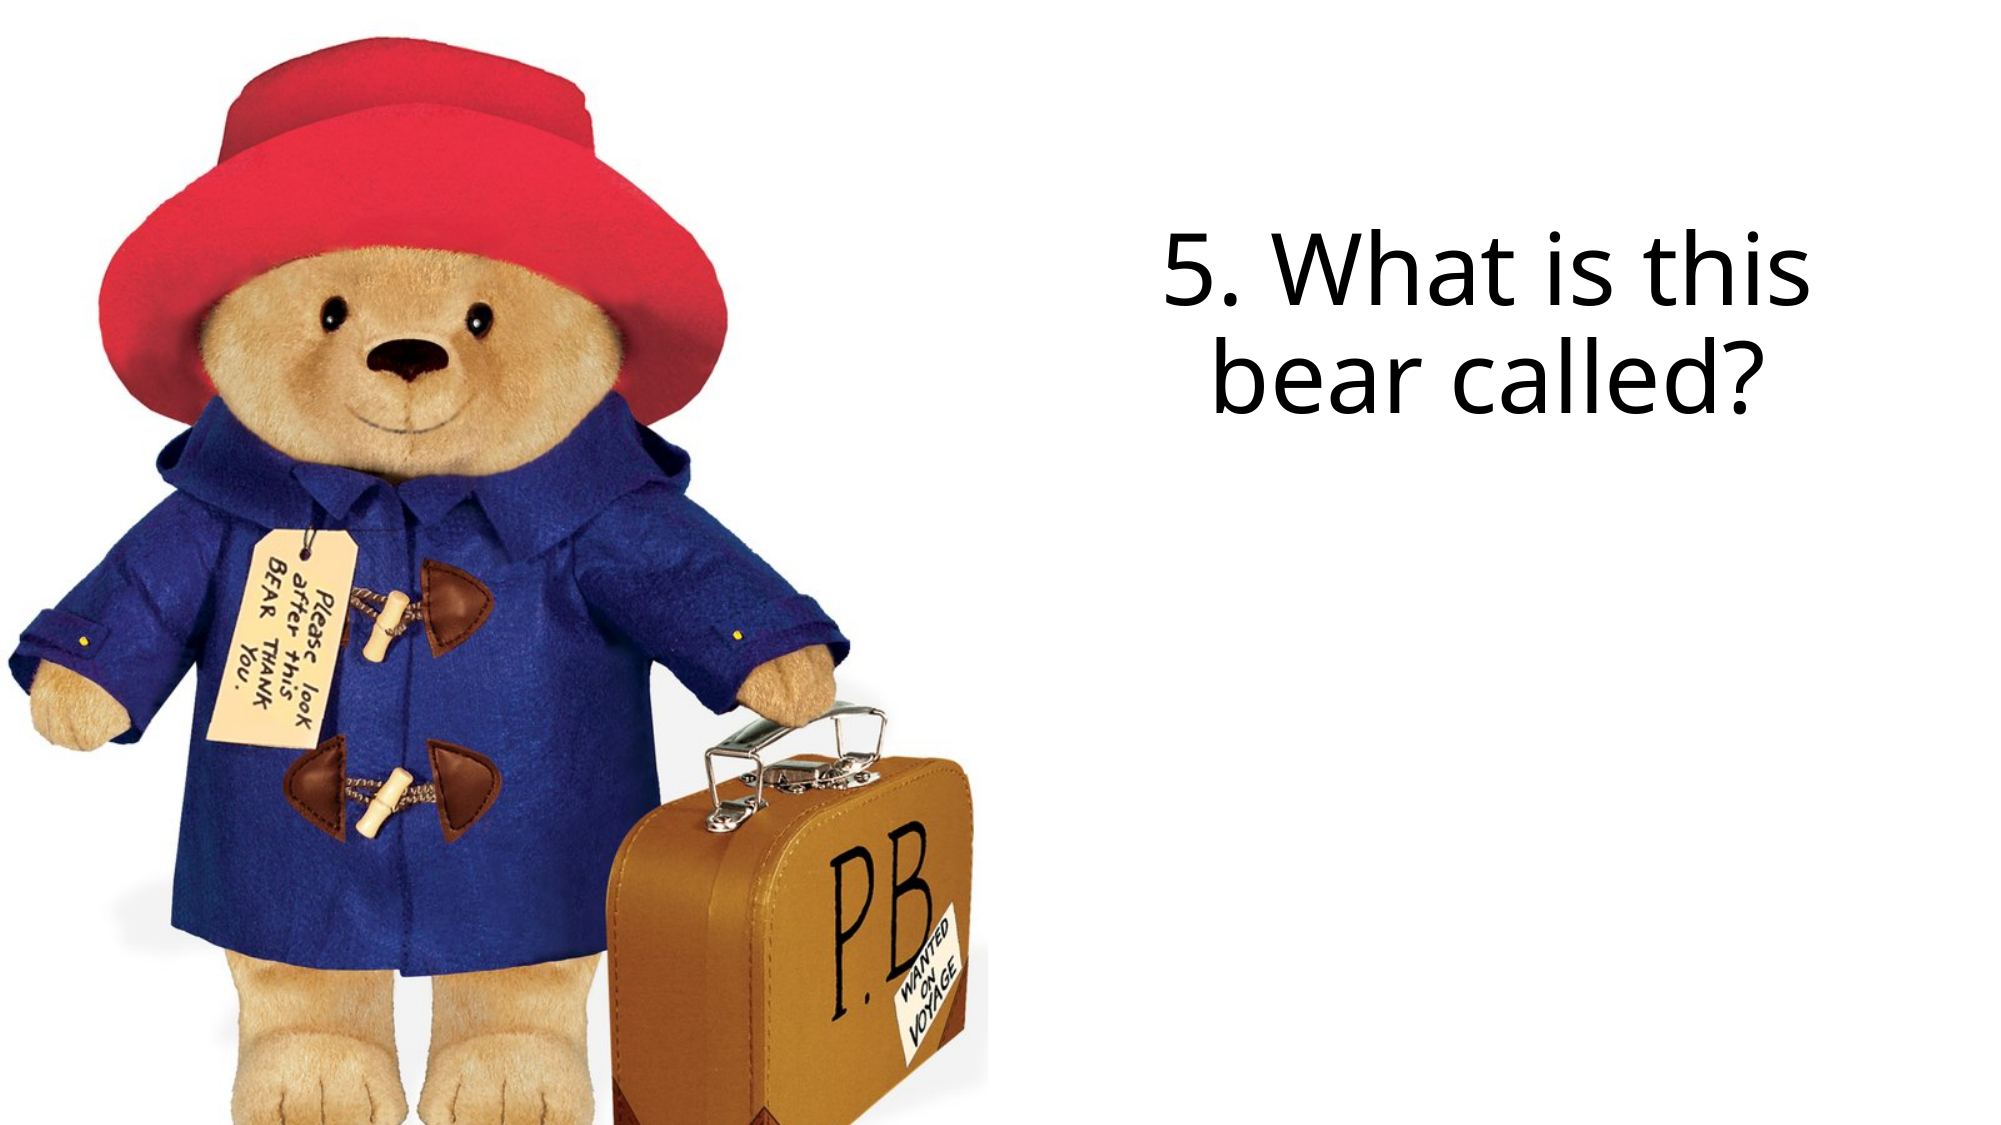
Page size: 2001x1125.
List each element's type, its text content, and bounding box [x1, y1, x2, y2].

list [0, 0, 989, 1125]
title 5. What is this bear called? [1106, 88, 1869, 563]
